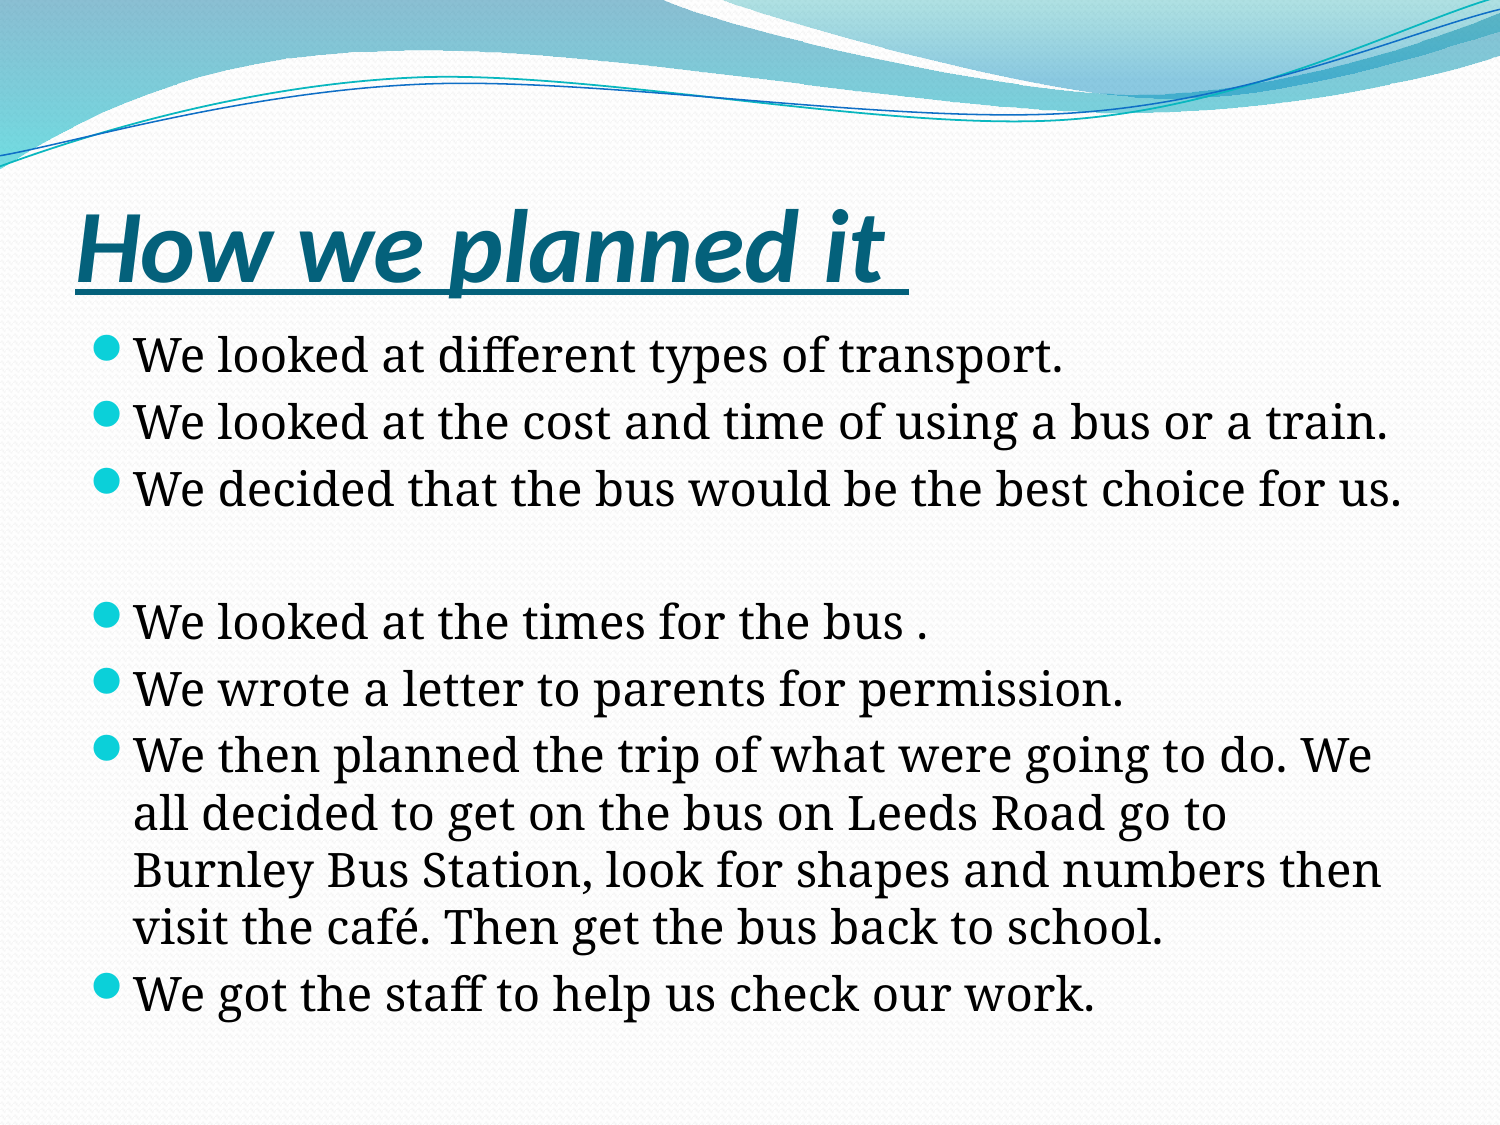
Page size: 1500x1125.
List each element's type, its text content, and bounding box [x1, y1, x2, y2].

title How we planned it [75, 115, 1425, 303]
list We looked at different types of transport. We looked at the cost and time of using a bus or a train. We decided that the bus would be the best choice for us. We looked at the times for the bus . We wrote a letter to parents for permission. We then planned the trip of what were going to do. We all decided to get on the bus on Leeds Road go to Burnley Bus Station, look for shapes and numbers then visit the café. Then get the bus back to school. We got the staff to help us check our work. [75, 317, 1425, 1038]
